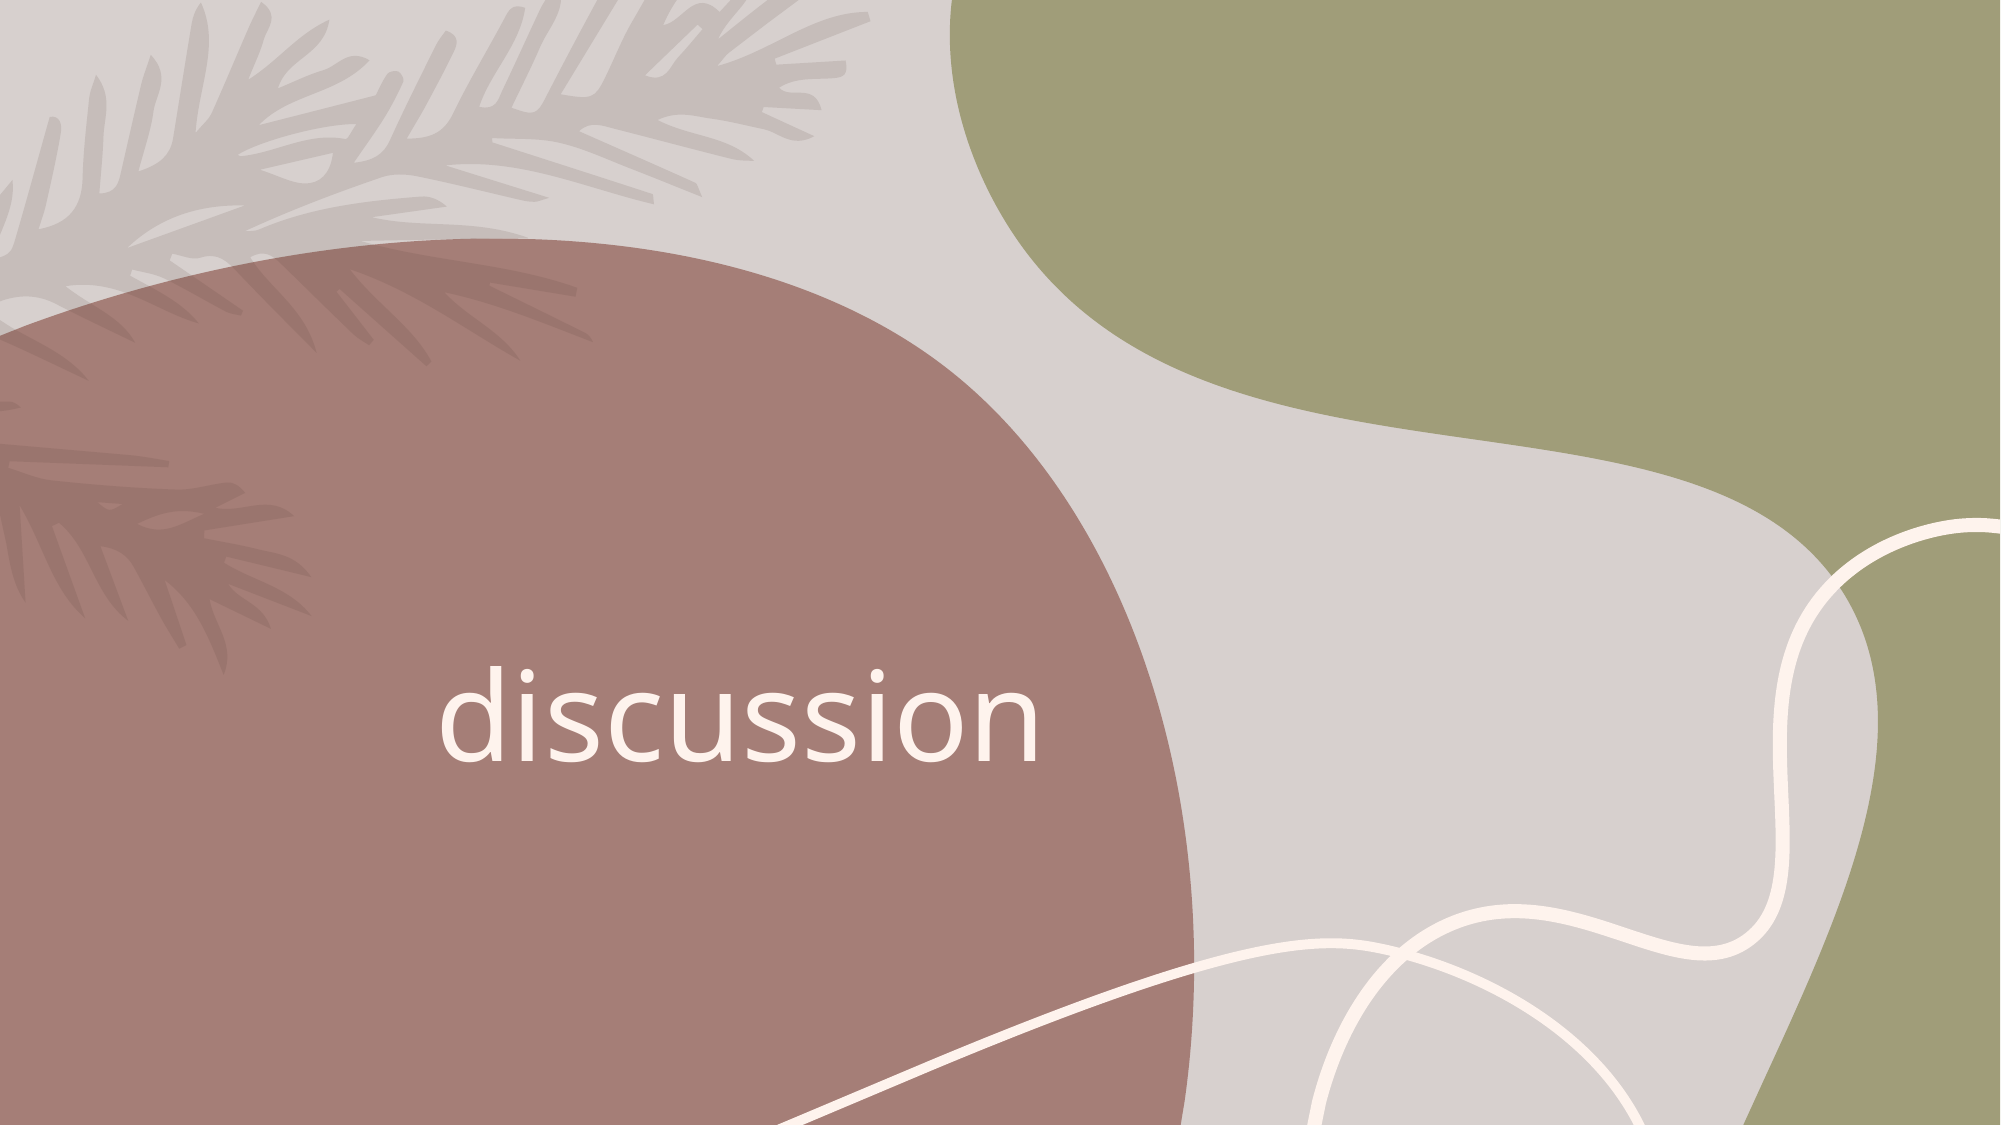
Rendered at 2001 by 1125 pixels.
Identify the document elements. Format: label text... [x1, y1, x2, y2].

title discussion [420, 99, 1214, 796]
